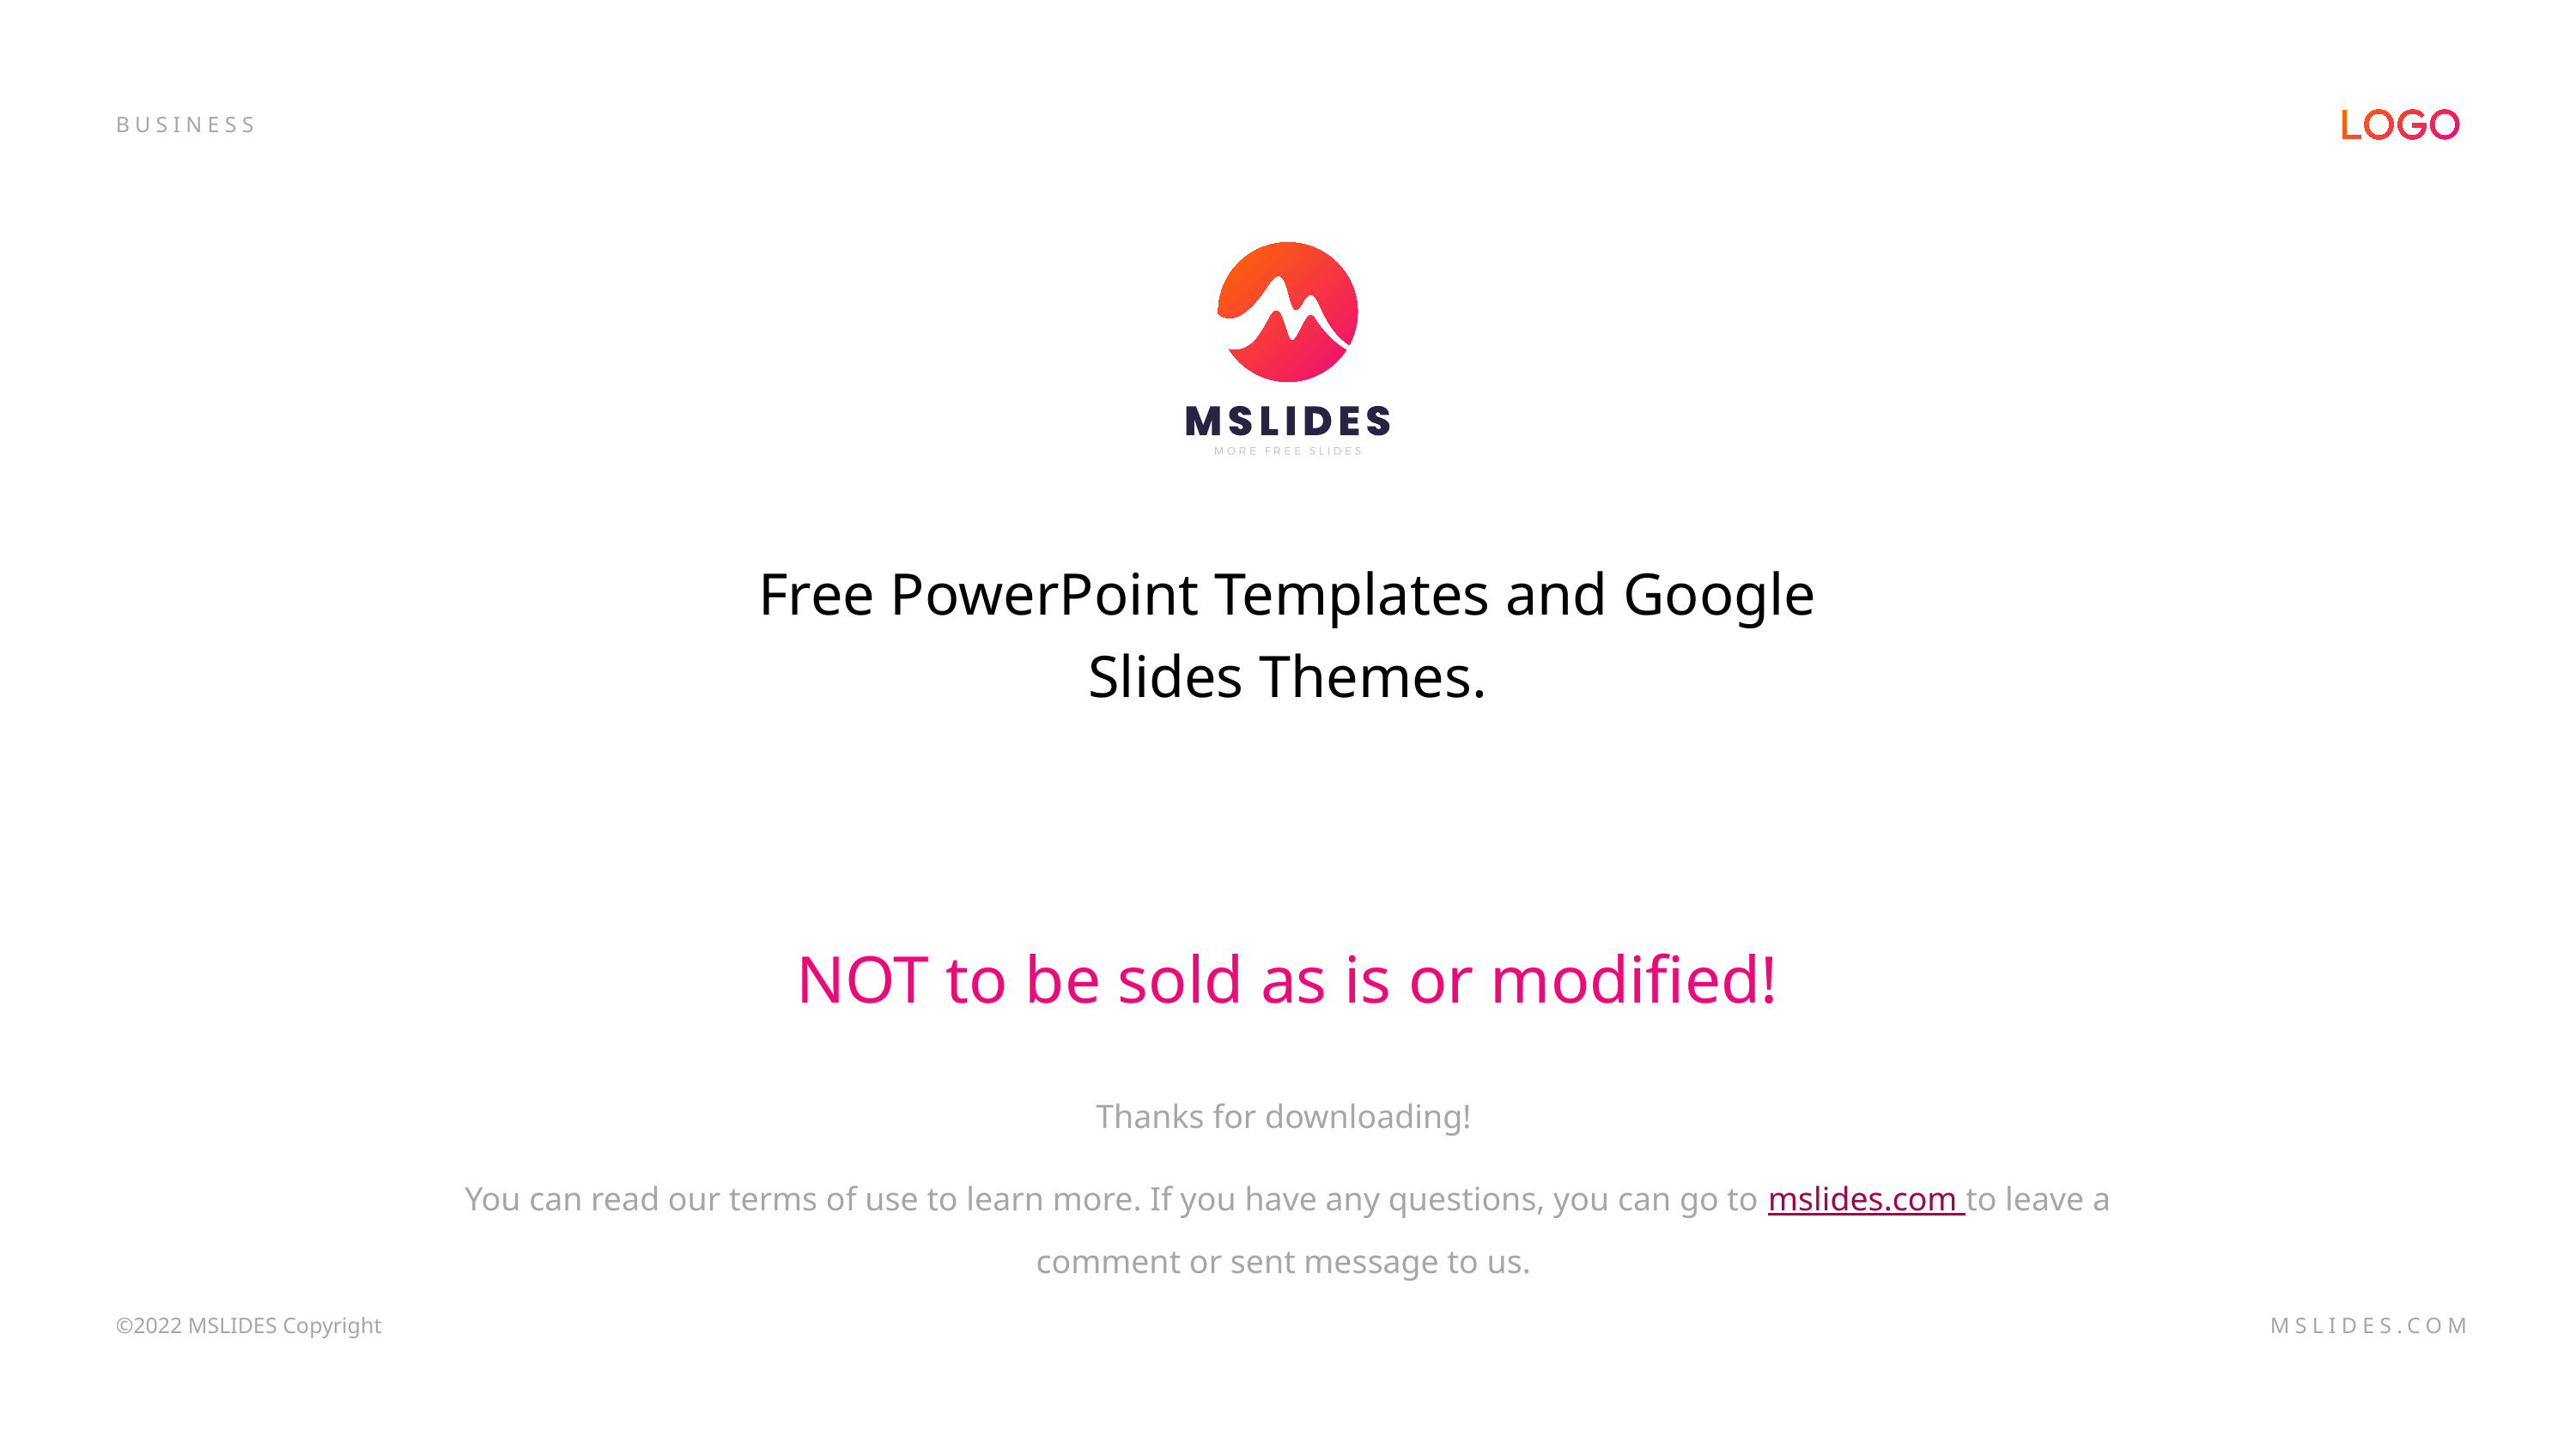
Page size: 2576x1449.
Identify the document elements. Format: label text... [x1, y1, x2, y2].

text_box Free PowerPoint Templates and Google Slides Themes. [732, 537, 1844, 715]
text_box Thanks for downloading! You can read our terms of use to learn more. If you have any questions, you can go to mslides.com to leave a comment or sent message to us. [410, 1070, 2166, 1287]
text_box NOT to be sold as is or modified! [570, 932, 2006, 1023]
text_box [1186, 242, 1390, 455]
